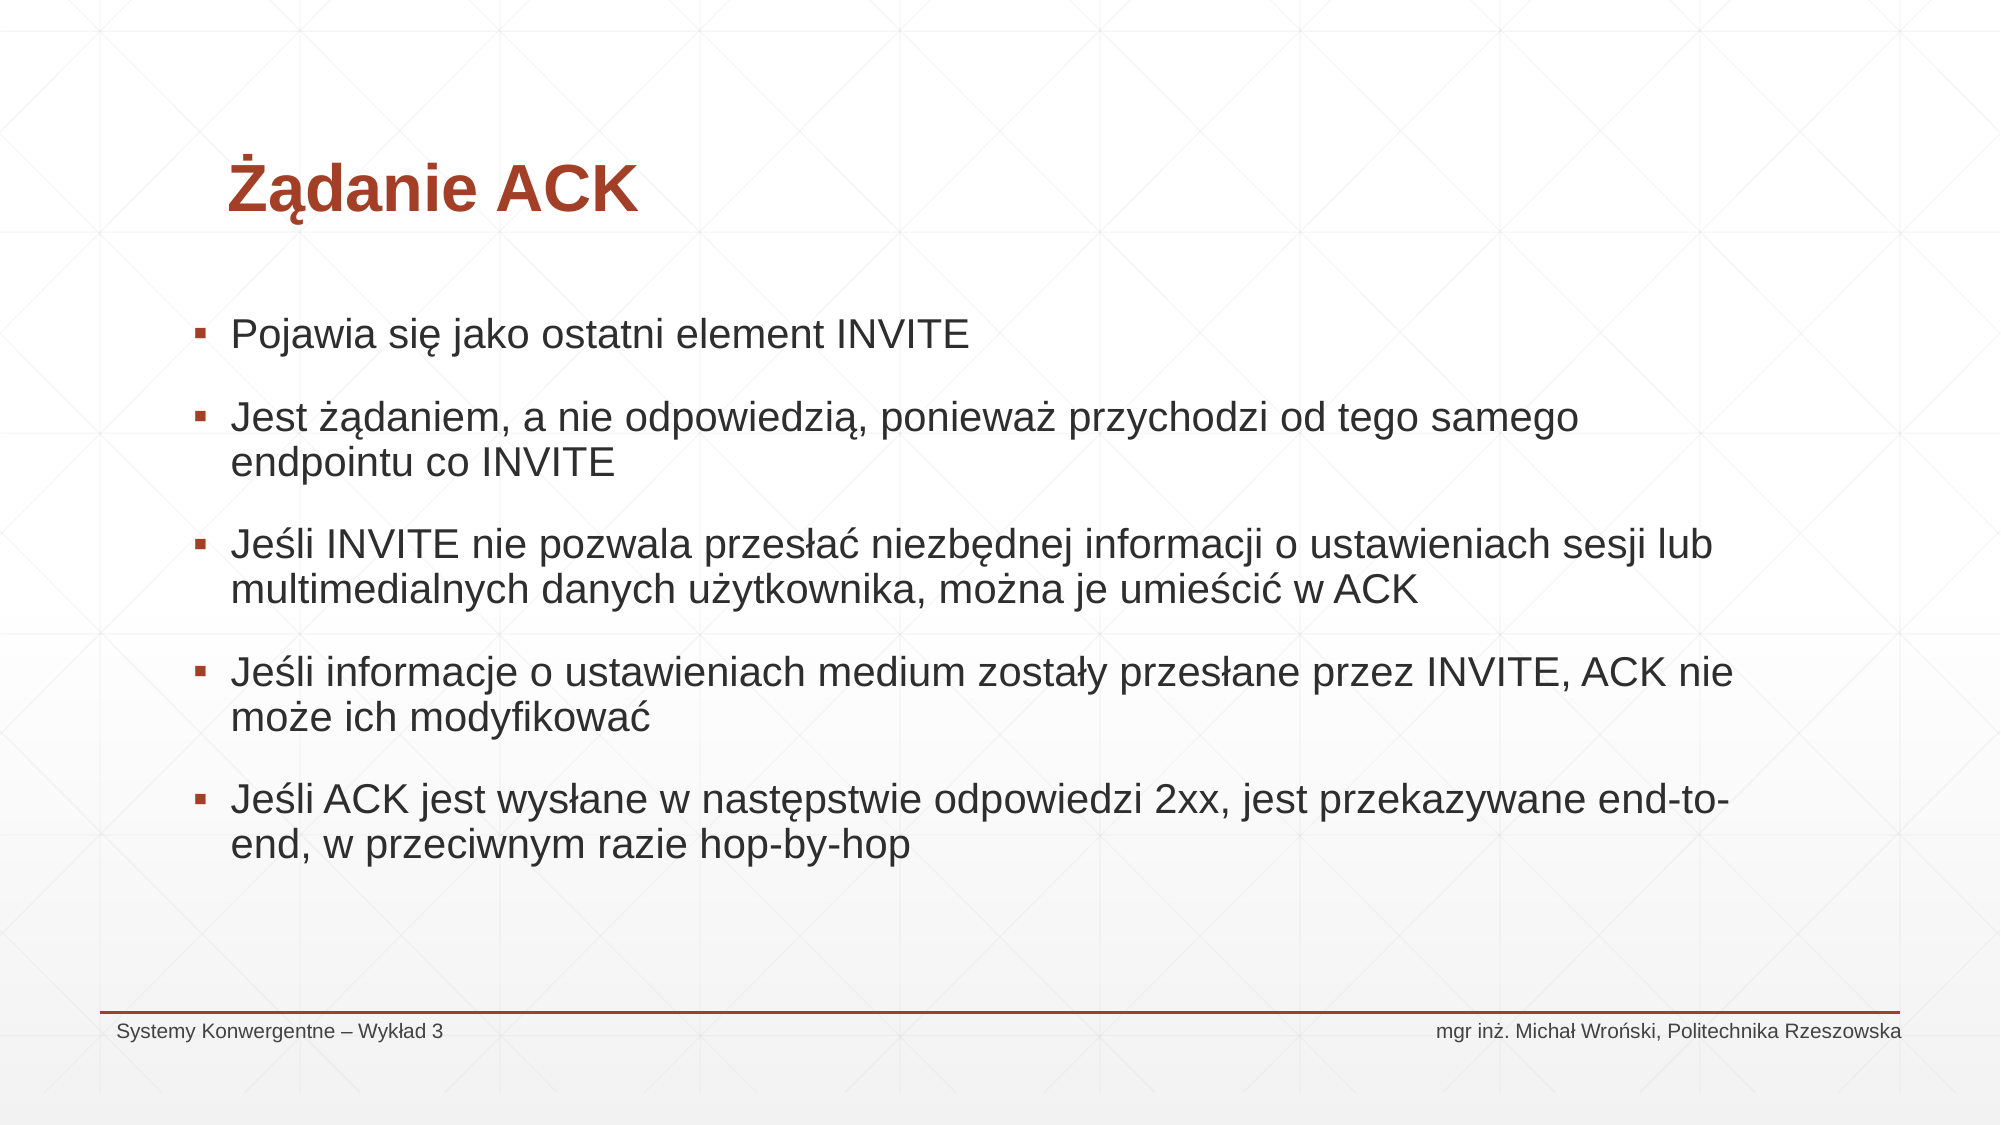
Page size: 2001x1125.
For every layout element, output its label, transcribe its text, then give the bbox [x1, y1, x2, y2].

title Żądanie ACK [212, 82, 1788, 234]
footer Systemy Konwergentne – Wykład 3 mgr inż. Michał Wroński, Politechnika Rzeszowska [101, 1011, 1925, 1049]
list Pojawia się jako ostatni element INVITE Jest żądaniem, a nie odpowiedzią, ponieważ przychodzi od tego samego endpointu co INVITE Jeśli INVITE nie pozwala przesłać niezbędnej informacji o ustawieniach sesji lub multimedialnych danych użytkownika, można je umieścić w ACK Jeśli informacje o ustawieniach medium zostały przesłane przez INVITE, ACK nie może ich modyfikować Jeśli ACK jest wysłane w następstwie odpowiedzi 2xx, jest przekazywane end-to-end, w przeciwnym razie hop-by-hop [178, 304, 1753, 979]
